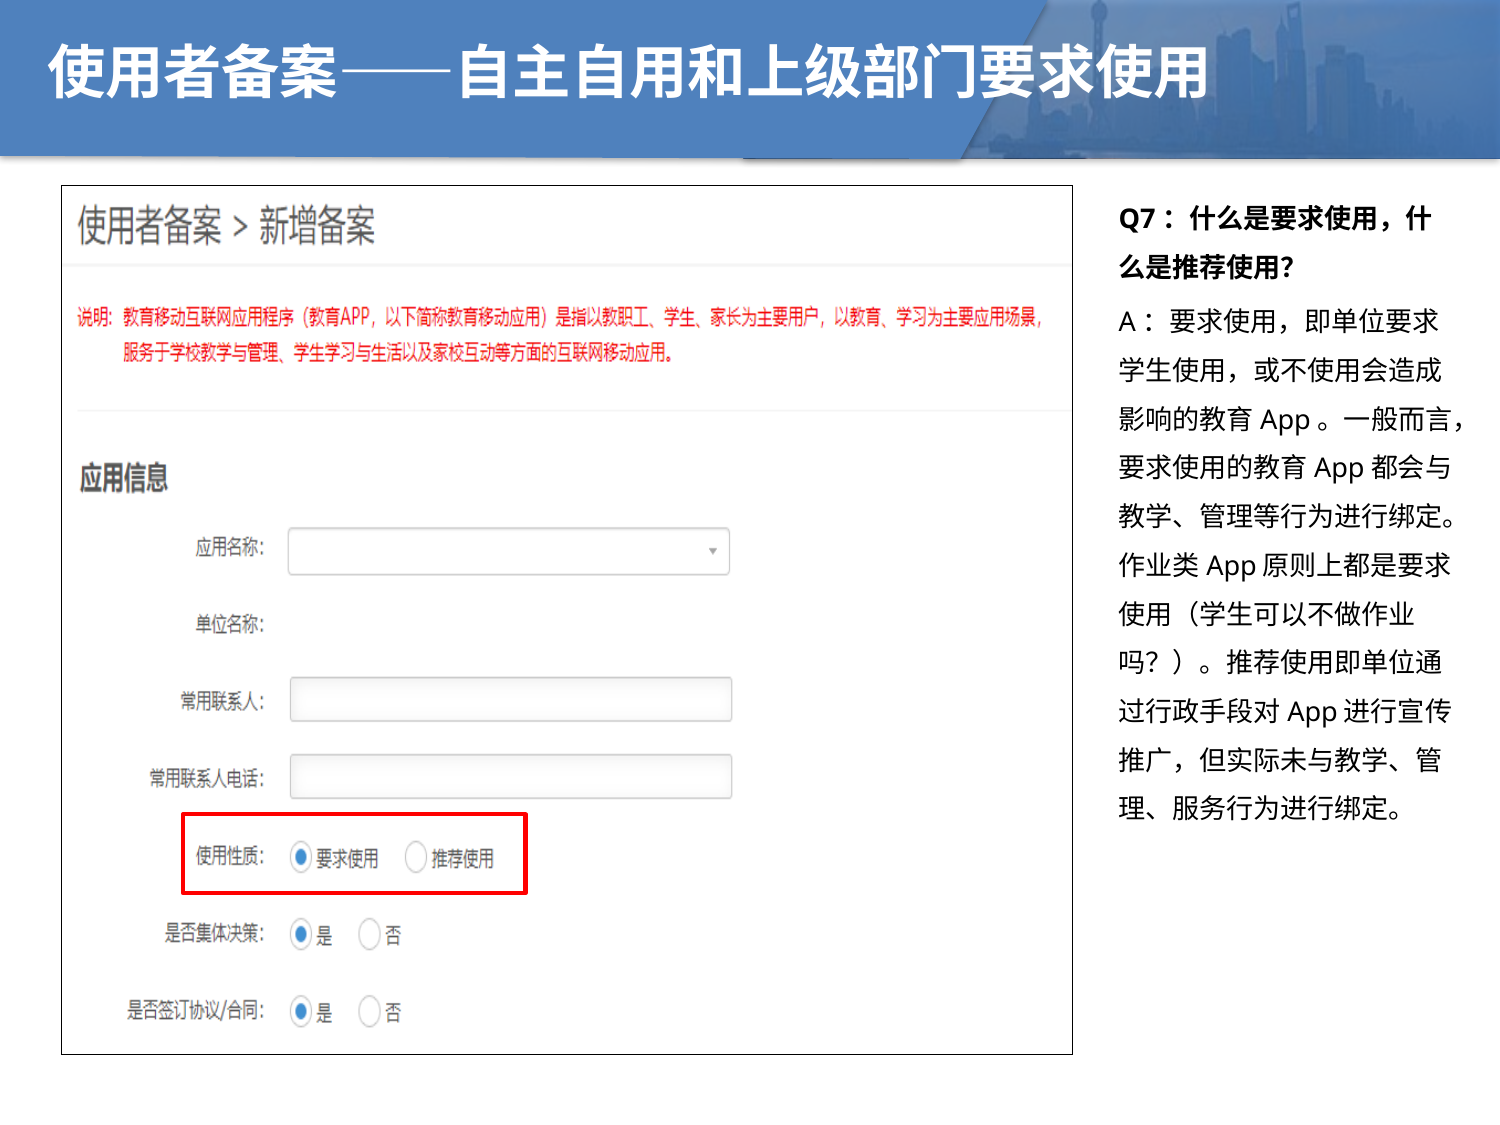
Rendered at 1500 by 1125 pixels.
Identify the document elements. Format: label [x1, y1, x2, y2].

picture [0, 160, 1500, 1125]
text_box [0, 0, 1500, 160]
